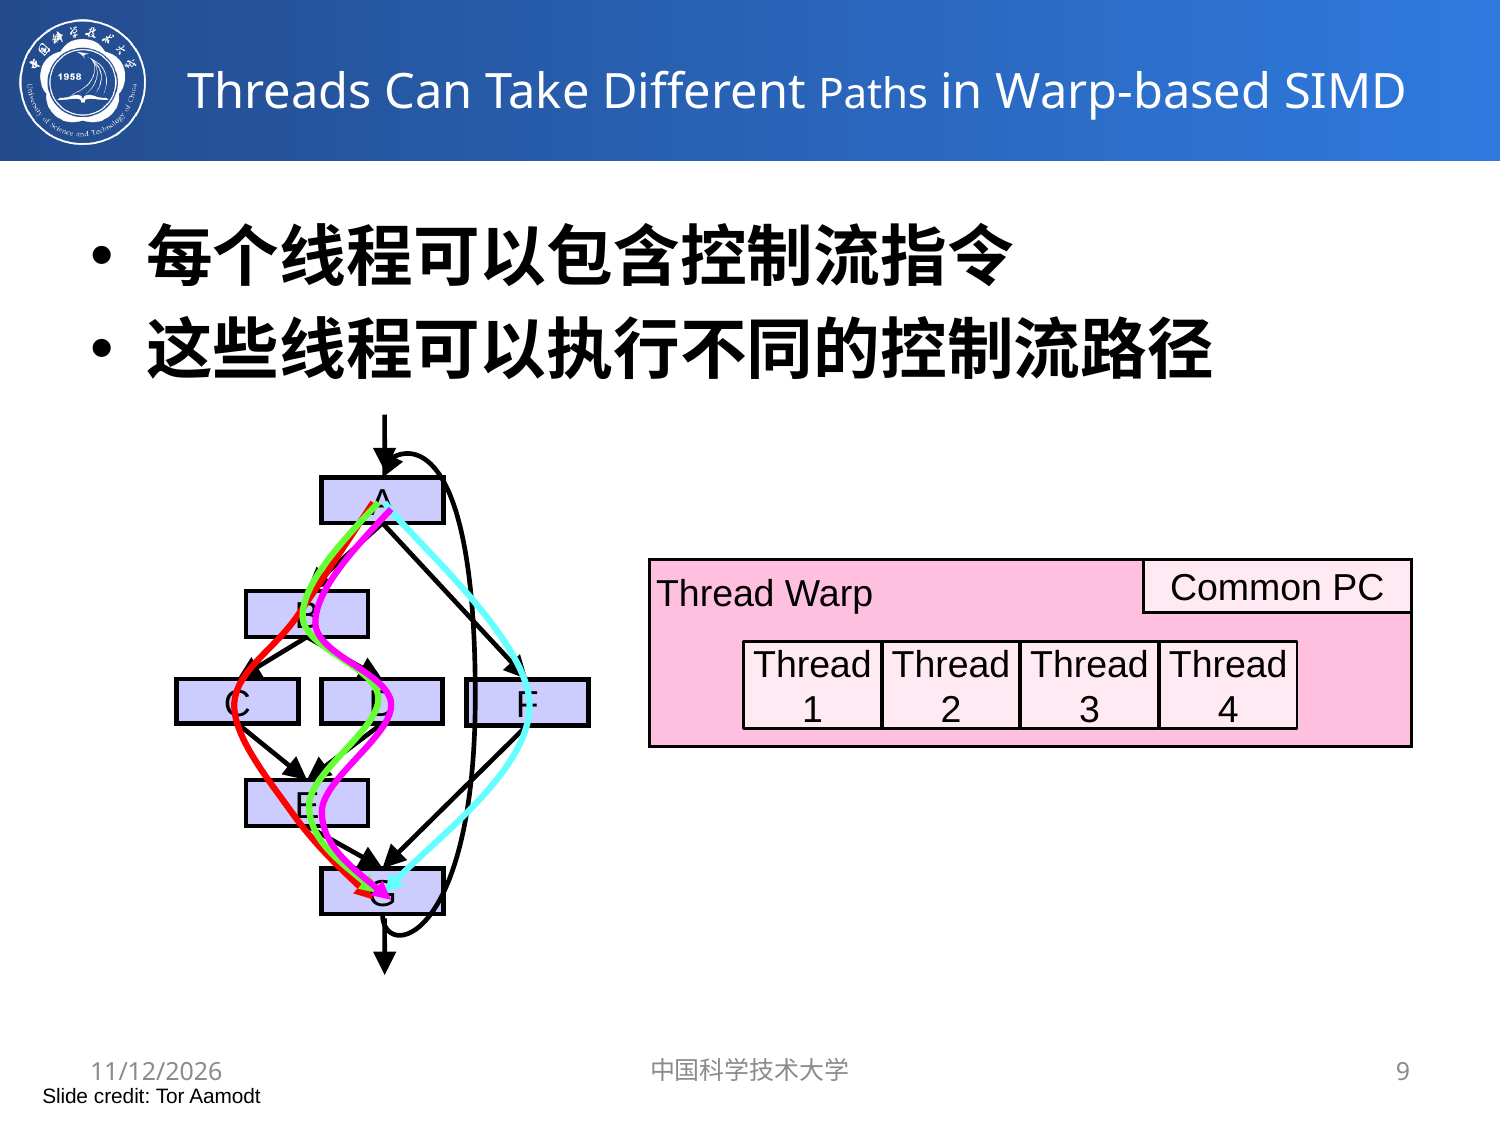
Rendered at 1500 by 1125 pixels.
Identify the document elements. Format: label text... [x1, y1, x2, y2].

footer 中国科学技术大学 [512, 1042, 988, 1103]
slide_number 9 [1074, 1042, 1425, 1103]
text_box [175, 474, 589, 917]
picture [19, 19, 146, 145]
text_box [374, 414, 396, 472]
title Threads Can Take Different Paths in Warp-based SIMD [169, 24, 1425, 153]
list 每个线程可以包含控制流指令 这些线程可以执行不同的控制流路径 [75, 206, 1425, 1036]
text_box Slide credit: Tor Aamodt [27, 1074, 276, 1115]
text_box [648, 558, 1413, 748]
text_box [374, 926, 396, 976]
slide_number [75, 1042, 425, 1103]
